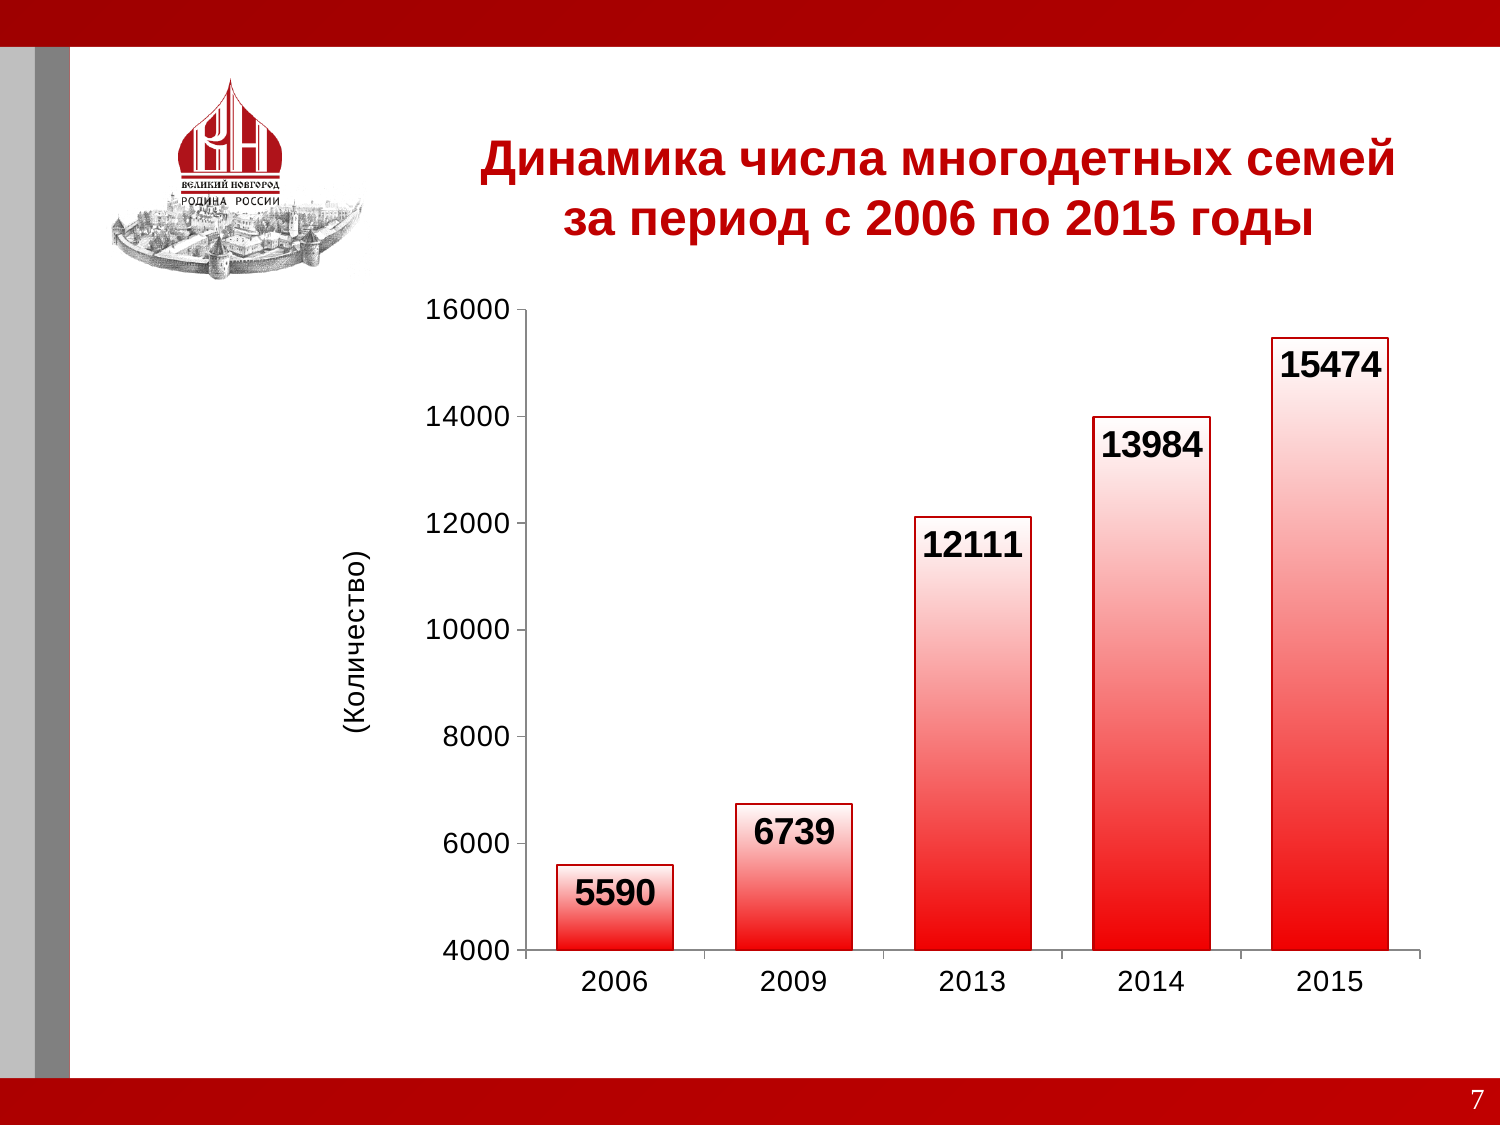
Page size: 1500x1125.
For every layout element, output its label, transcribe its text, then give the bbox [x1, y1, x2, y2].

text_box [0, 46, 70, 1079]
slide_number 7 [1281, 1072, 1500, 1125]
text_box [67, 45, 1500, 1080]
chart [324, 282, 1444, 1029]
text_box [88, 77, 373, 284]
title Динамика числа многодетных семей за период с 2006 по 2015 годы [383, 91, 1495, 279]
